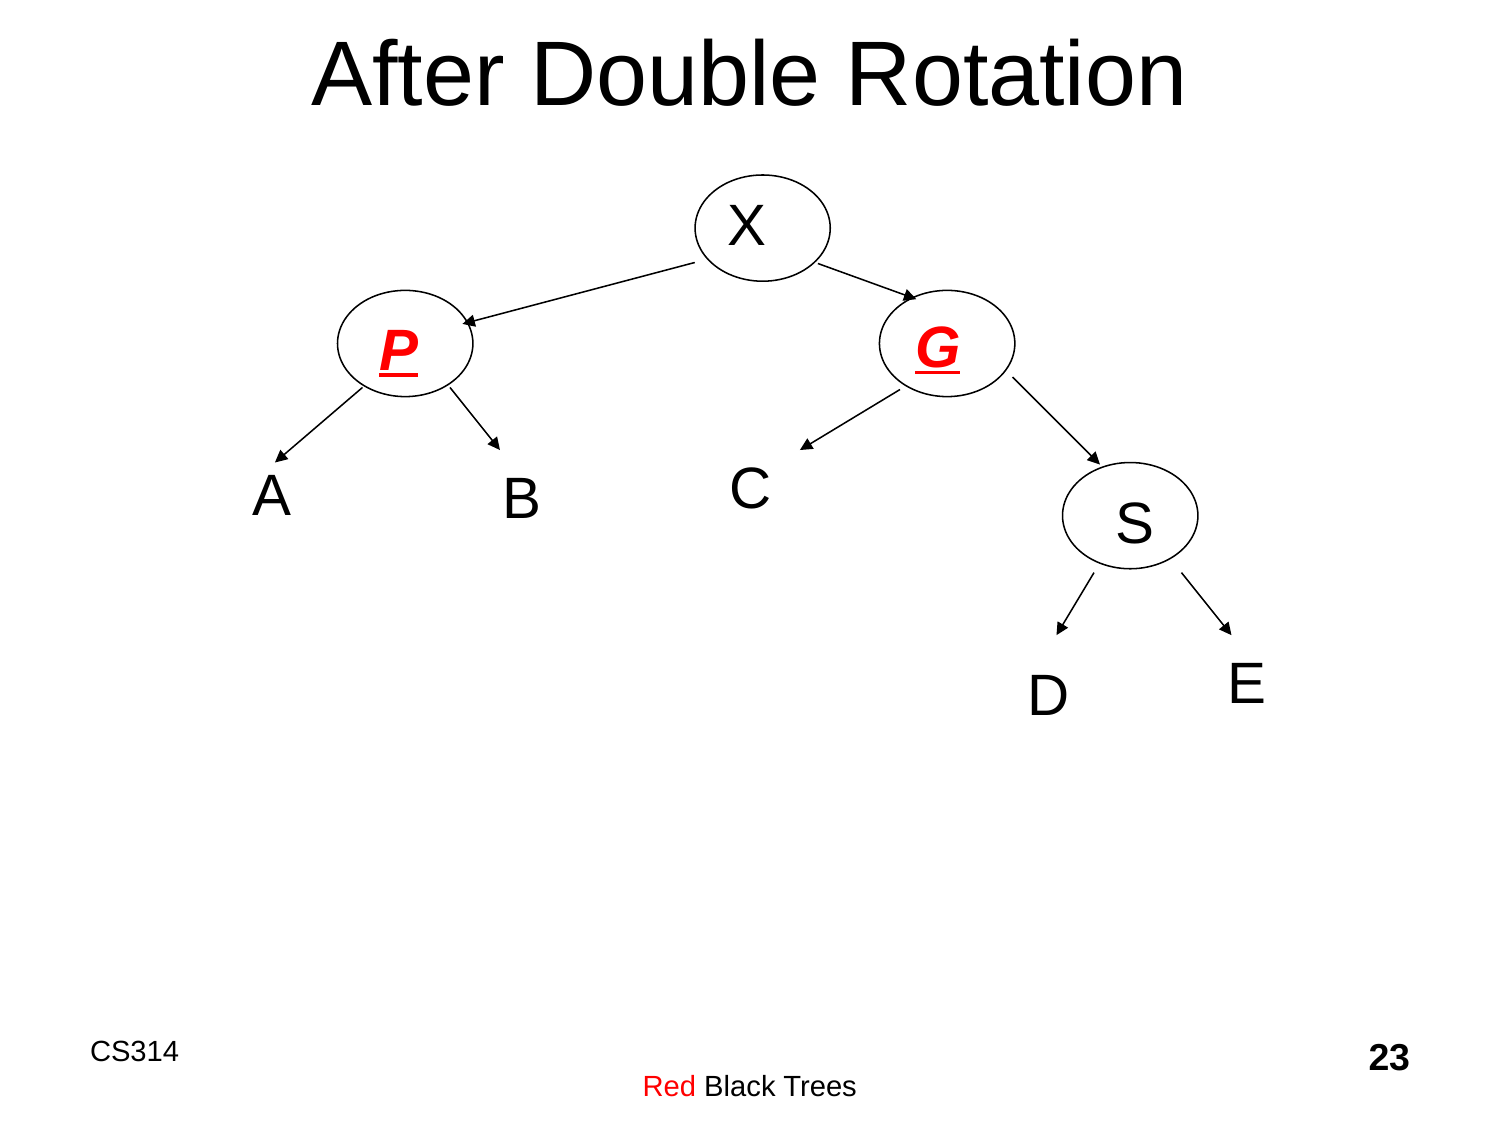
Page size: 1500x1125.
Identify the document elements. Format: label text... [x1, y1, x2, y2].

text_box [337, 290, 473, 397]
title After Double Rotation [112, 0, 1388, 163]
text_box [799, 389, 901, 451]
text_box A [237, 450, 307, 535]
text_box [695, 192, 712, 264]
text_box [714, 174, 831, 282]
text_box D [1012, 650, 1085, 735]
text_box C [714, 442, 787, 528]
text_box [1056, 572, 1095, 636]
text_box [462, 262, 695, 327]
text_box [1062, 462, 1198, 569]
slide_number 23 [1112, 1024, 1426, 1101]
text_box E [1212, 637, 1282, 723]
text_box [449, 387, 500, 451]
text_box X [712, 179, 782, 265]
footer Red Black Trees [462, 1024, 1038, 1101]
text_box [1181, 572, 1232, 636]
text_box G [900, 302, 976, 387]
text_box [1012, 376, 1100, 465]
slide_number CS314 [74, 1024, 451, 1101]
text_box P [364, 304, 433, 390]
text_box [817, 263, 917, 301]
text_box [904, 290, 1015, 397]
text_box [879, 305, 900, 382]
text_box B [487, 452, 557, 538]
